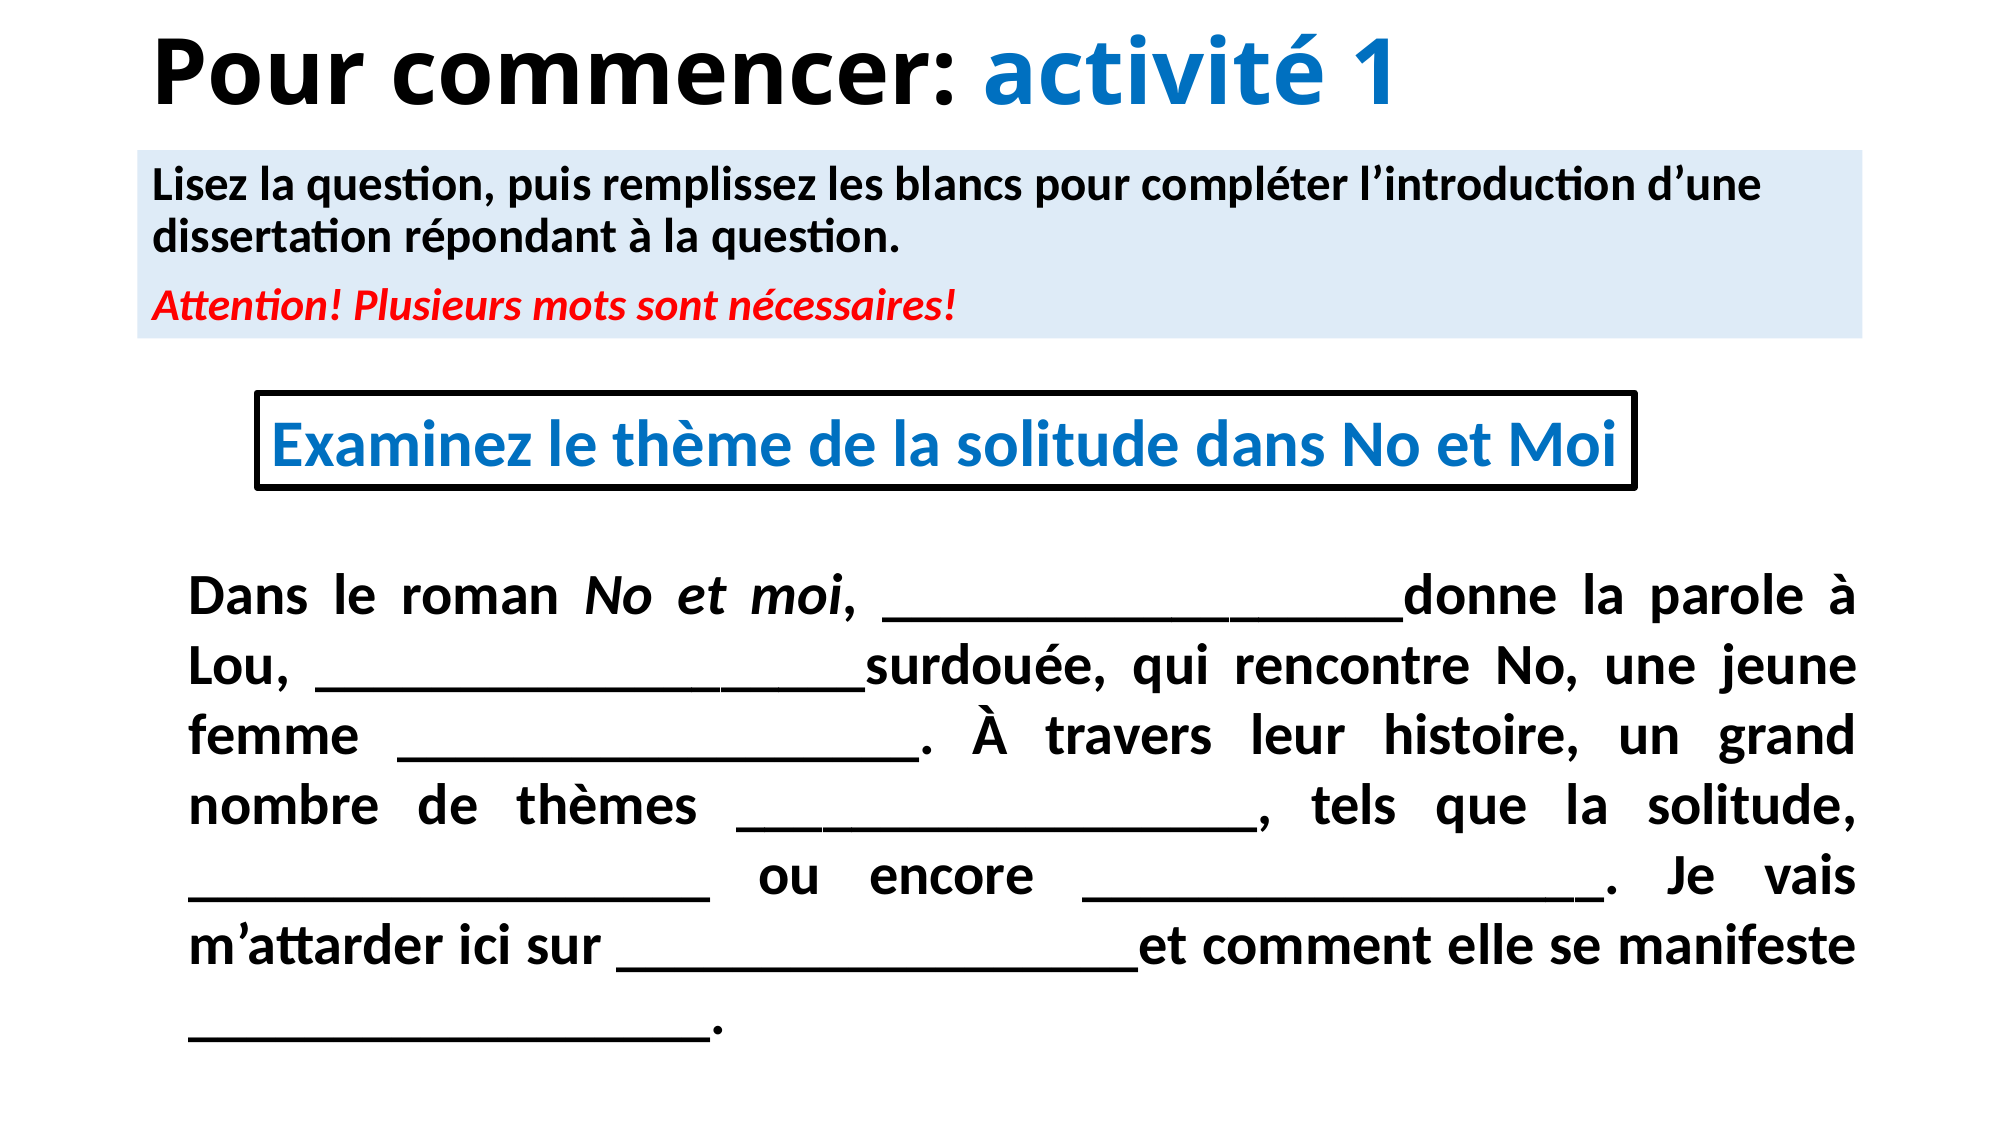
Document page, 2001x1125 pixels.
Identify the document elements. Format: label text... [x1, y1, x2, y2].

text_box Dans le roman No et moi, __________________donne la parole à Lou, ___________________surdouée, qui rencontre No, une jeune femme __________________. À travers leur histoire, un grand nombre de thèmes __________________, tels que la solitude, __________________ ou encore __________________. Je vais m’attarder ici sur __________________et comment elle se manifeste __________________. [174, 548, 1873, 1054]
list Lisez la question, puis remplissez les blancs pour compléter l’introduction d’une dissertation répondant à la question. Attention! Plusieurs mots sont nécessaires! [137, 150, 1863, 339]
title Pour commencer: activité 1 [135, 0, 1861, 151]
text_box Examinez le thème de la solitude dans No et Moi [257, 392, 1635, 488]
